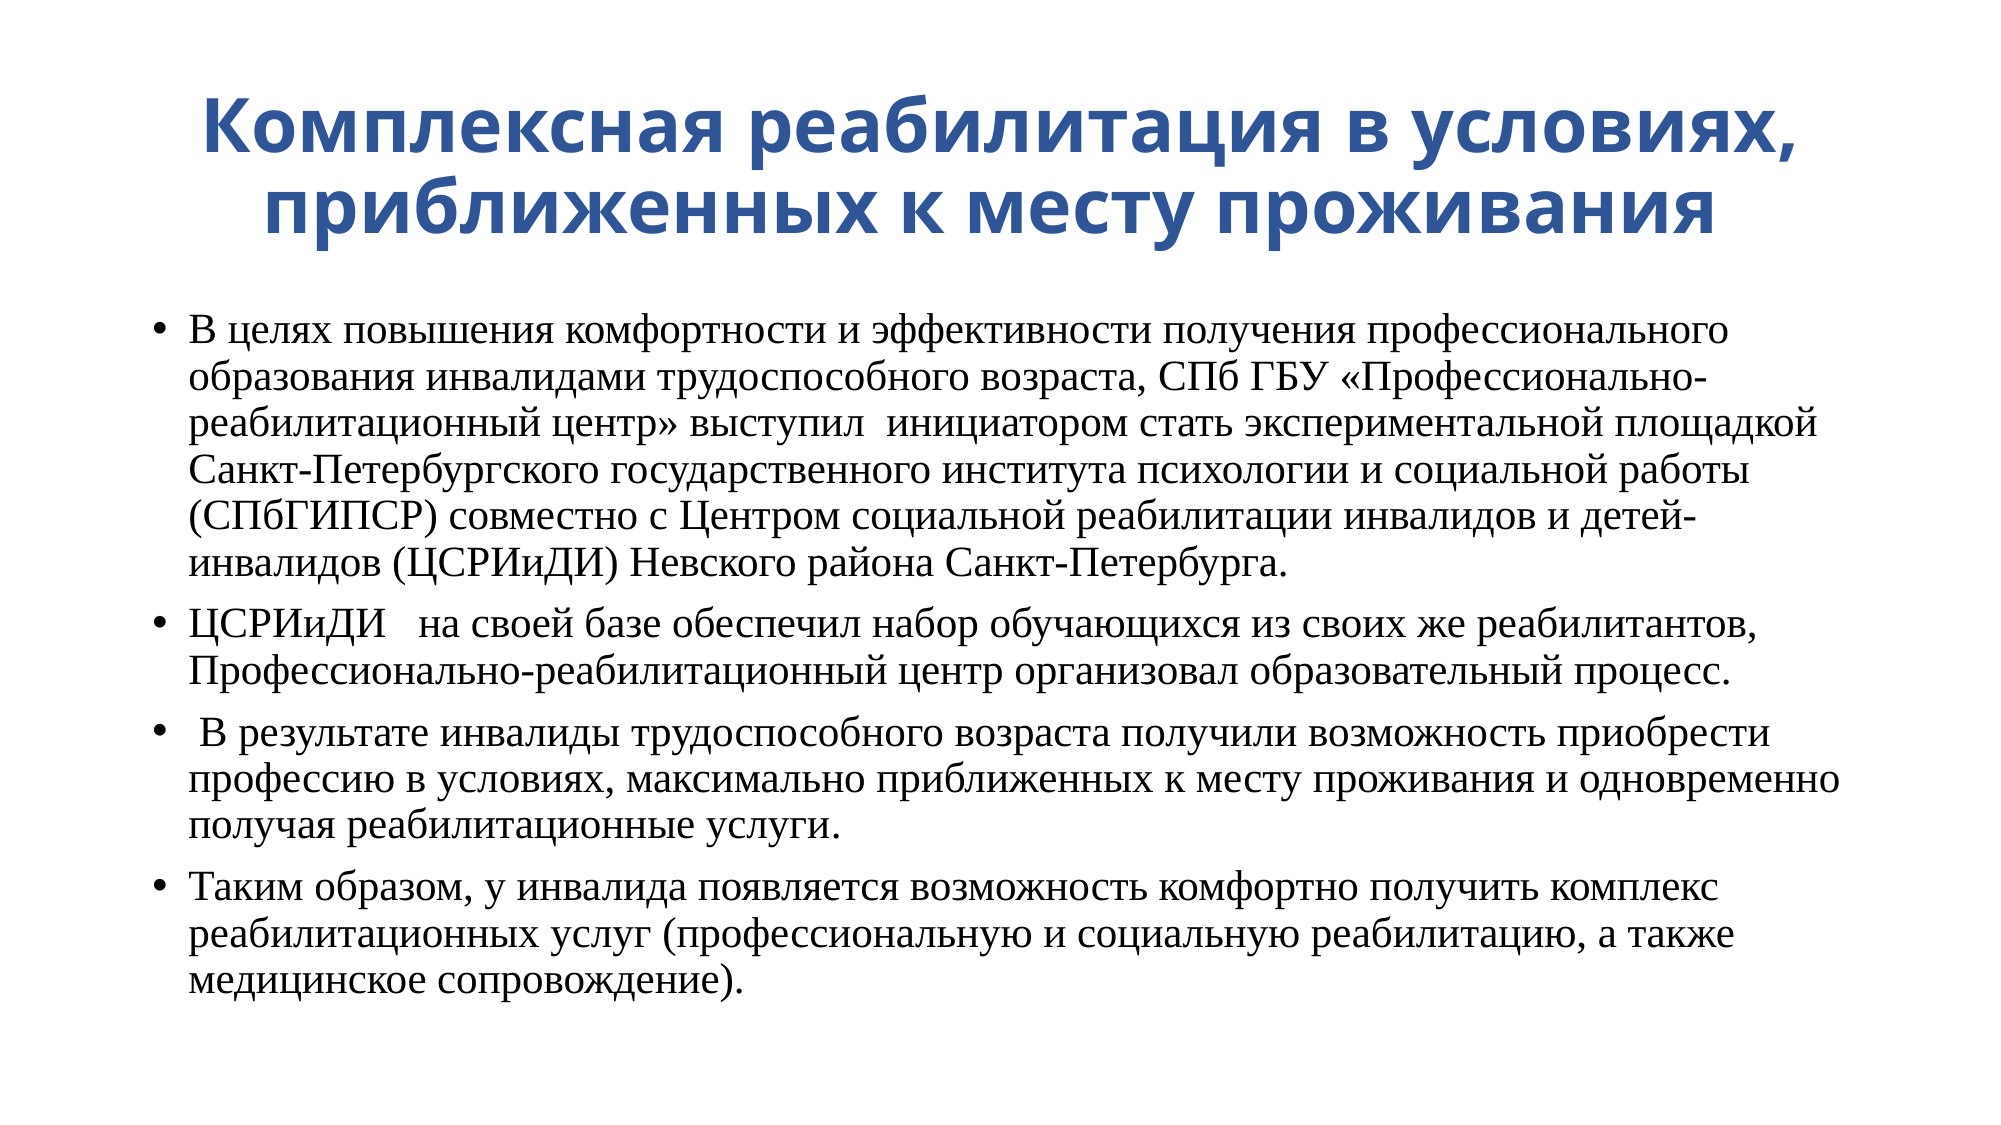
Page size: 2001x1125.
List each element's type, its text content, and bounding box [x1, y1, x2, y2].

title Комплексная реабилитация в условиях, приближенных к месту проживания [137, 59, 1863, 278]
list В целях повышения комфортности и эффективности получения профессионального образования инвалидами трудоспособного возраста, СПб ГБУ «Профессионально-реабилитационный центр» выступил инициатором стать экспериментальной площадкой Санкт-Петербургского государственного института психологии и социальной работы (СПбГИПСР) совместно с Центром социальной реабилитации инвалидов и детей-инвалидов (ЦСРИиДИ) Невского района Санкт-Петербурга. ЦСРИиДИ на своей базе обеспечил набор обучающихся из своих же реабилитантов, Профессионально-реабилитационный центр организовал образовательный процесс. В результате инвалиды трудоспособного возраста получили возможность приобрести профессию в условиях, максимально приближенных к месту проживания и одновременно получая реабилитационные услуги. Таким образом, у инвалида появляется возможность комфортно получить комплекс реабилитационных услуг (профессиональную и социальную реабилитацию, а также медицинское сопровождение). [137, 299, 1863, 1014]
